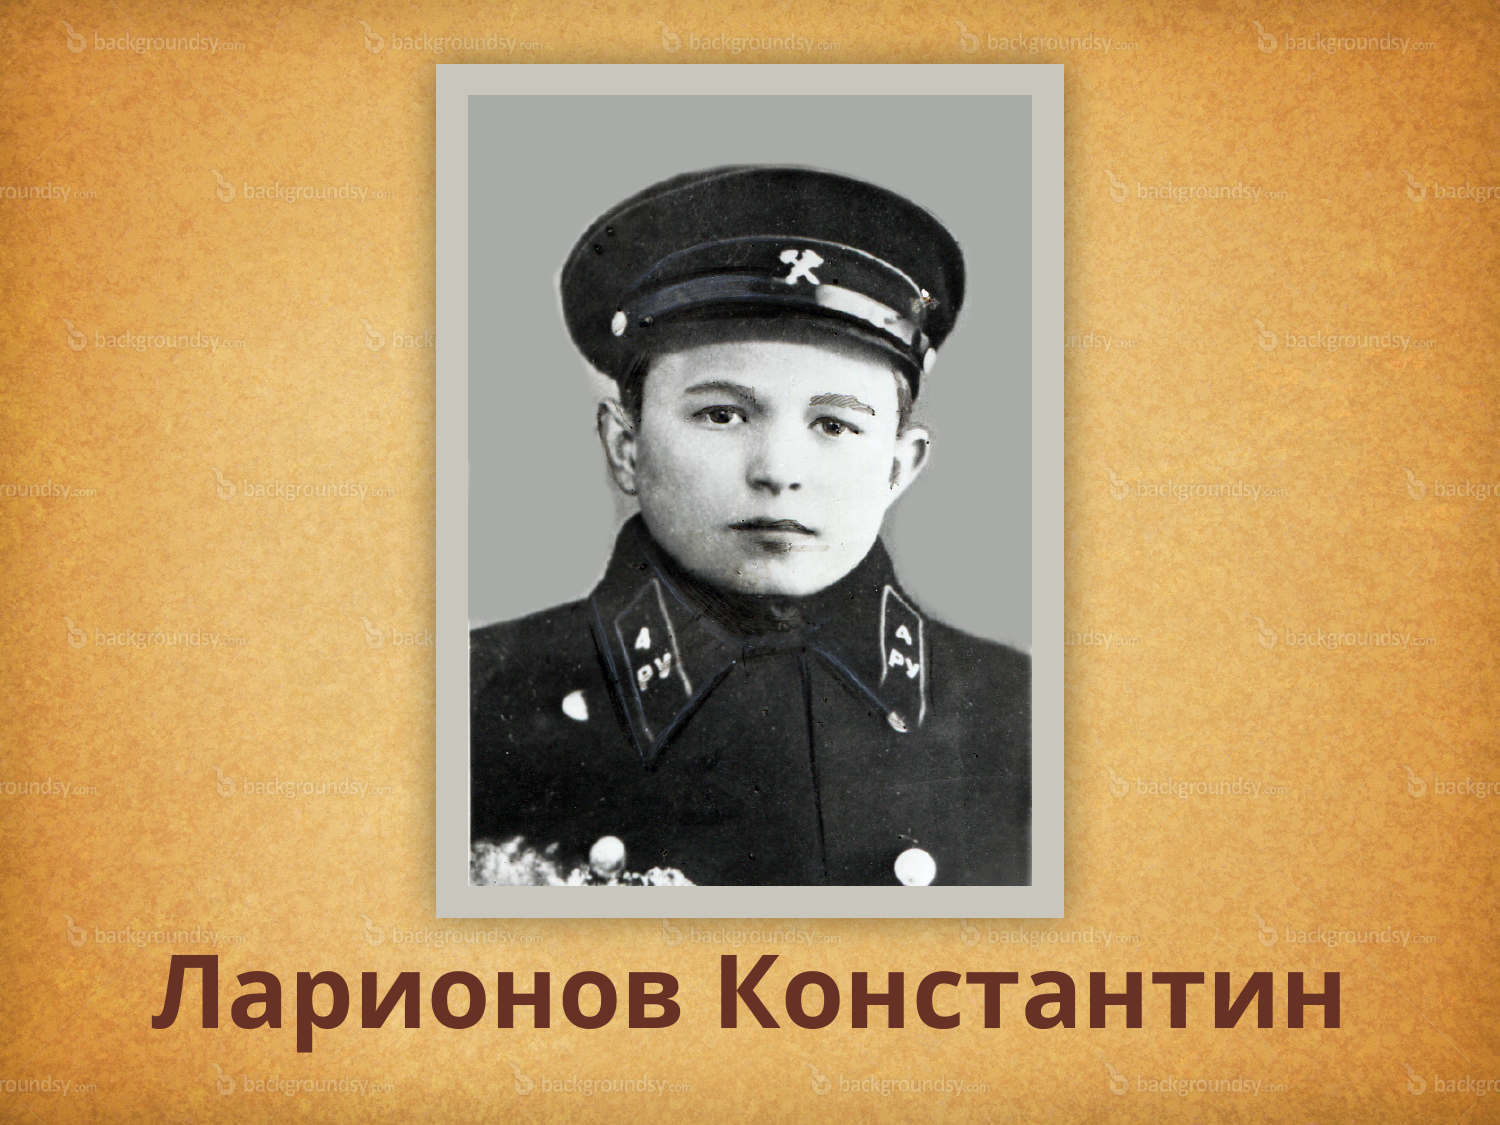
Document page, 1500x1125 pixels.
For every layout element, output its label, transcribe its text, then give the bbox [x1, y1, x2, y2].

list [467, 95, 1033, 887]
picture [0, 0, 1500, 1125]
title Ларионов Константин [103, 886, 1397, 1104]
